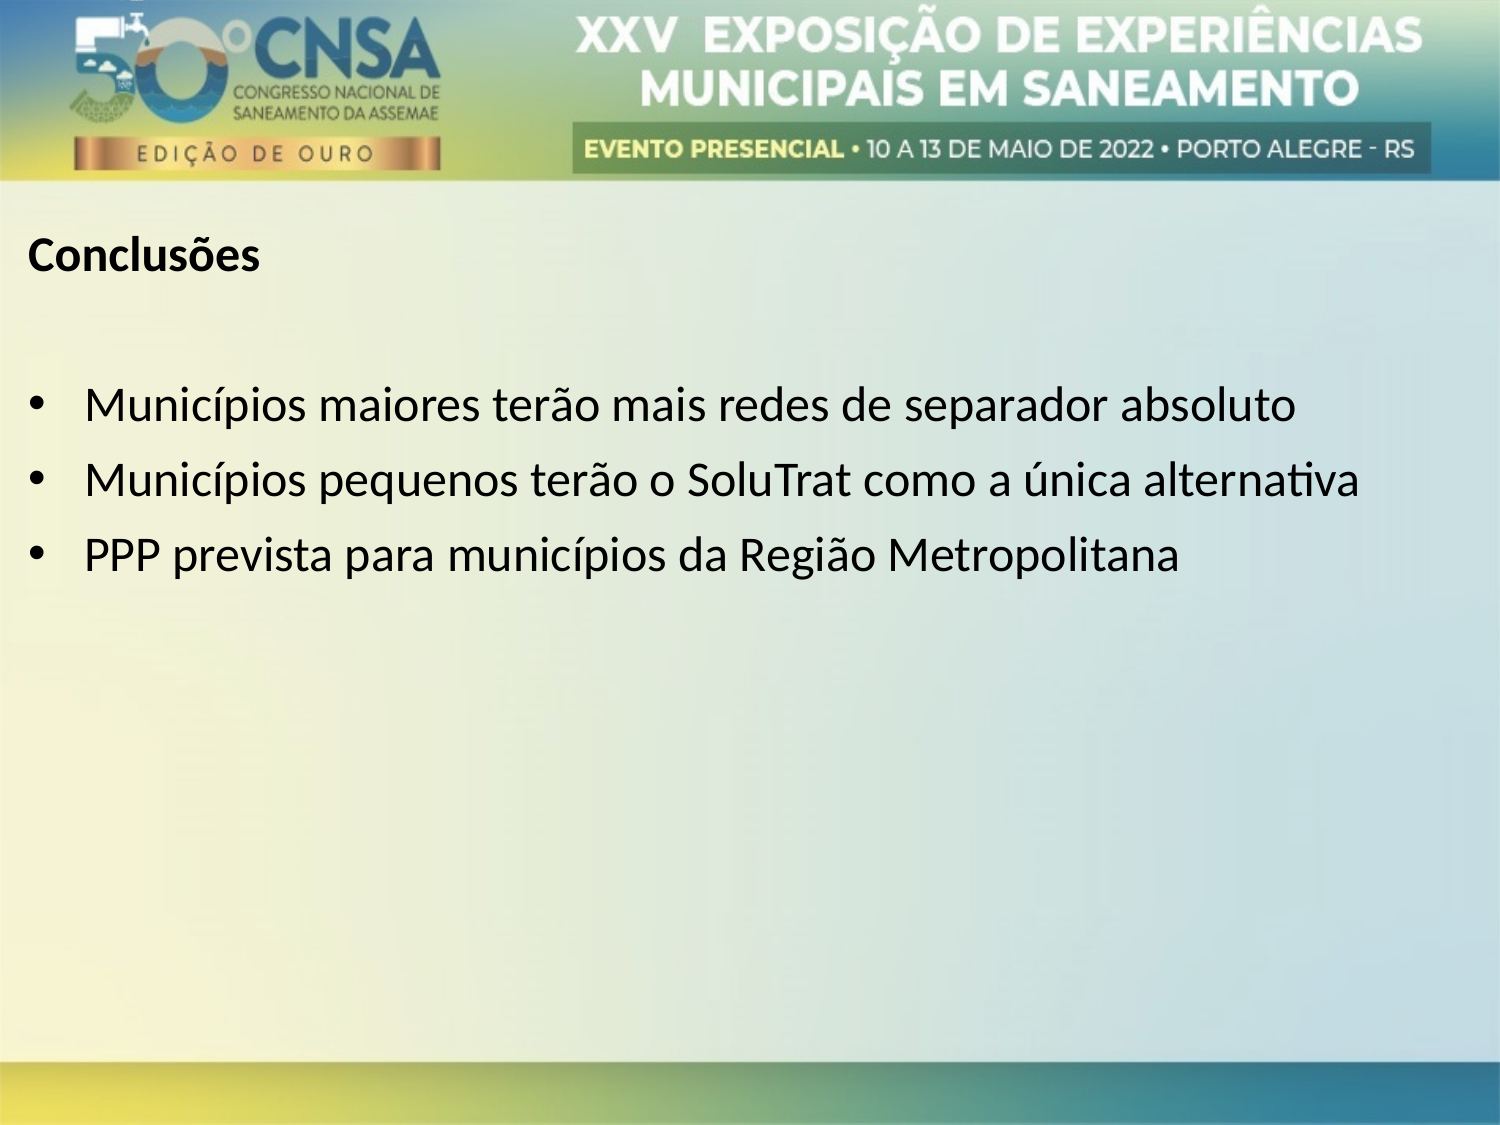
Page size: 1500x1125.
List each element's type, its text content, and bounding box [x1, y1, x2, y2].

subtitle Conclusões Municípios maiores terão mais redes de separador absoluto Municípios pequenos terão o SoluTrat como a única alternativa PPP prevista para municípios da Região Metropolitana [13, 221, 1478, 1001]
